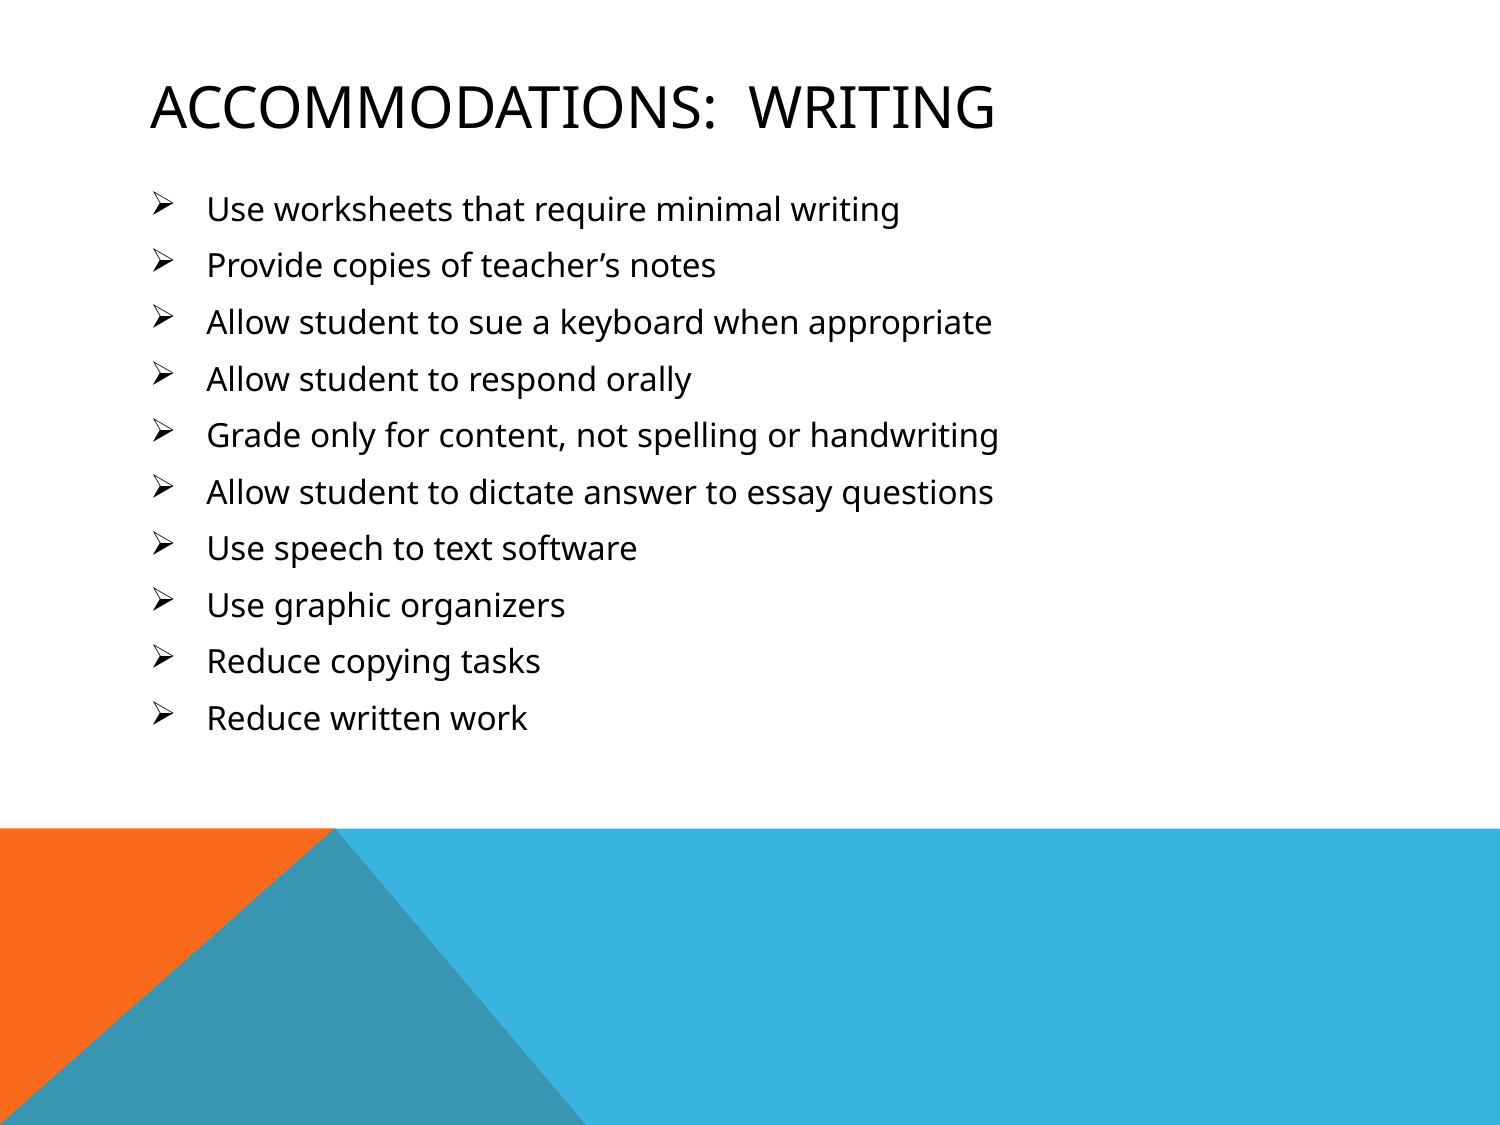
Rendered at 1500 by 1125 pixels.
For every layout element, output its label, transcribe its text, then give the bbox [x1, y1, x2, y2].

title Accommodations: writing [135, 60, 1369, 150]
list Use worksheets that require minimal writing Provide copies of teacher’s notes Allow student to sue a keyboard when appropriate Allow student to respond orally Grade only for content, not spelling or handwriting Allow student to dictate answer to essay questions Use speech to text software Use graphic organizers Reduce copying tasks Reduce written work [135, 180, 1369, 768]
